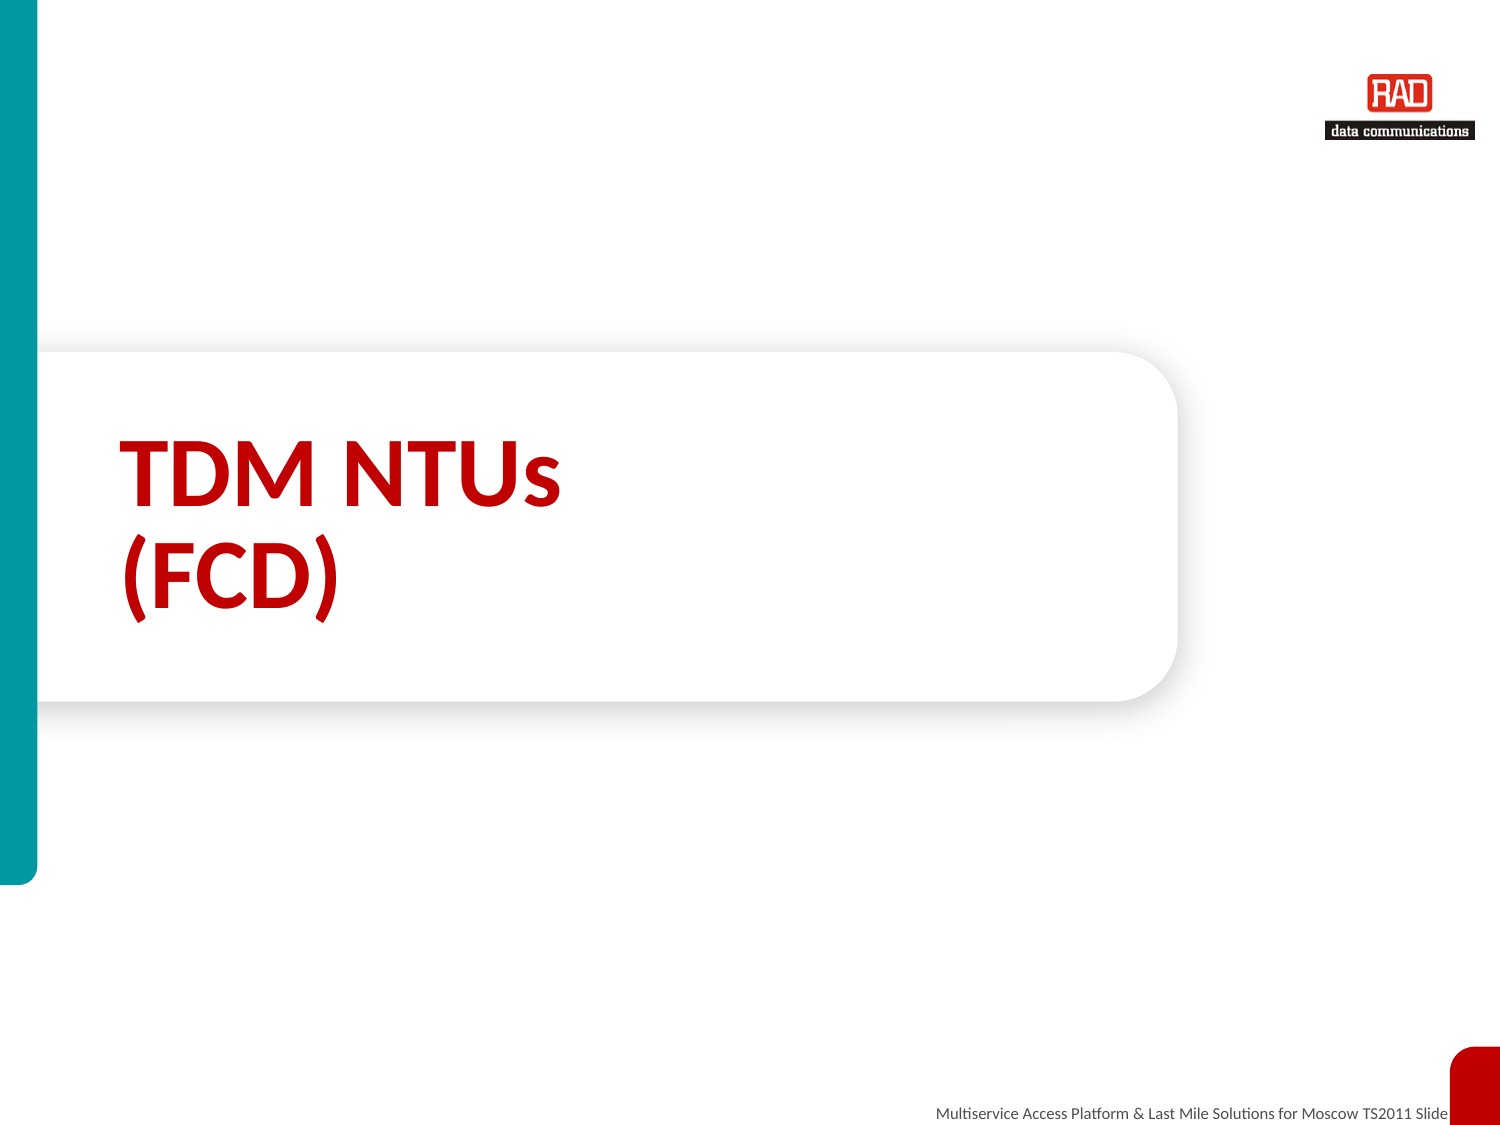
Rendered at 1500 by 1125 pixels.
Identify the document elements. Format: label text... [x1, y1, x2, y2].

title TDM NTUs (FCD) [104, 380, 978, 674]
picture [1325, 74, 1475, 140]
